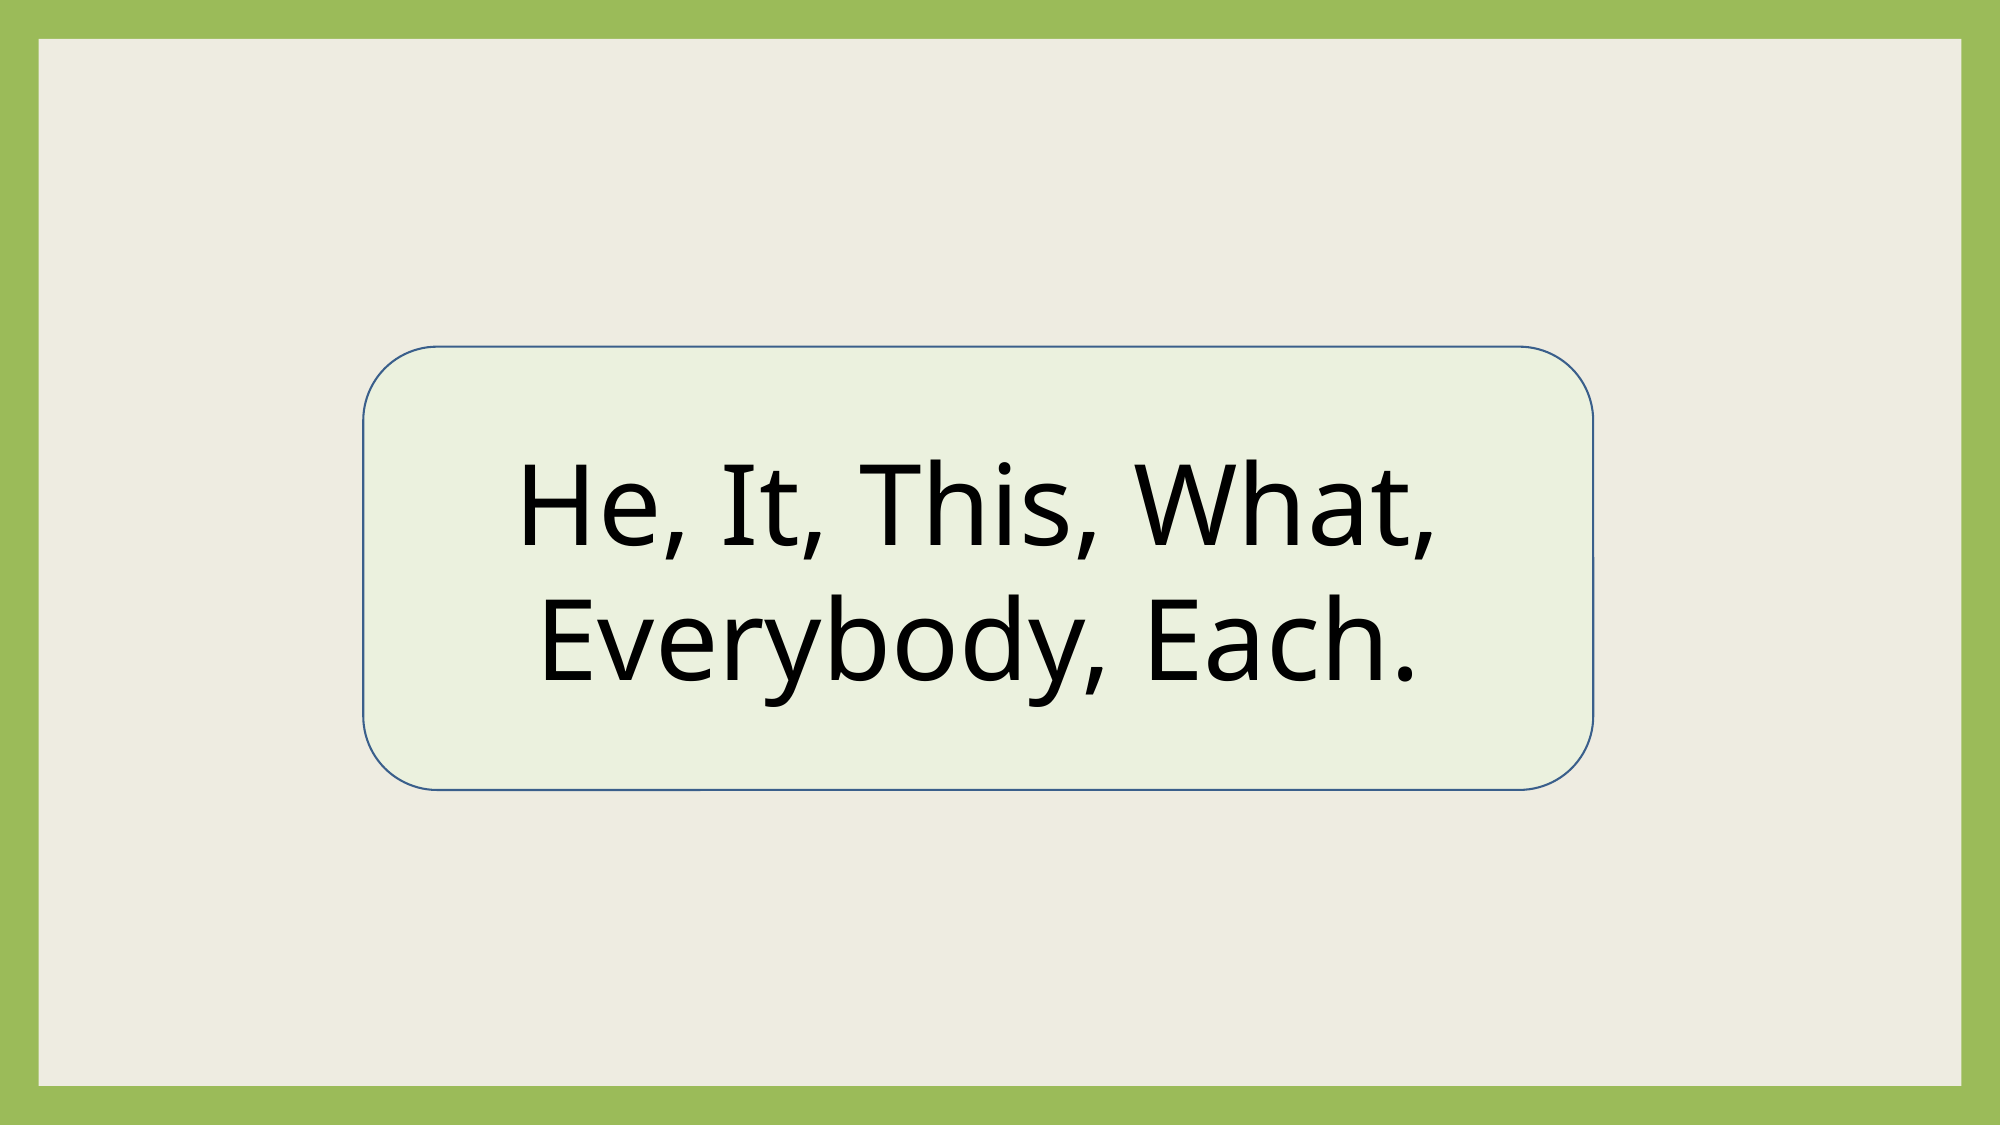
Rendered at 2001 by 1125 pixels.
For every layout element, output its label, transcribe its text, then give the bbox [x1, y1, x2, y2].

text_box He, It, This, What, Everybody, Each. [362, 345, 1595, 792]
